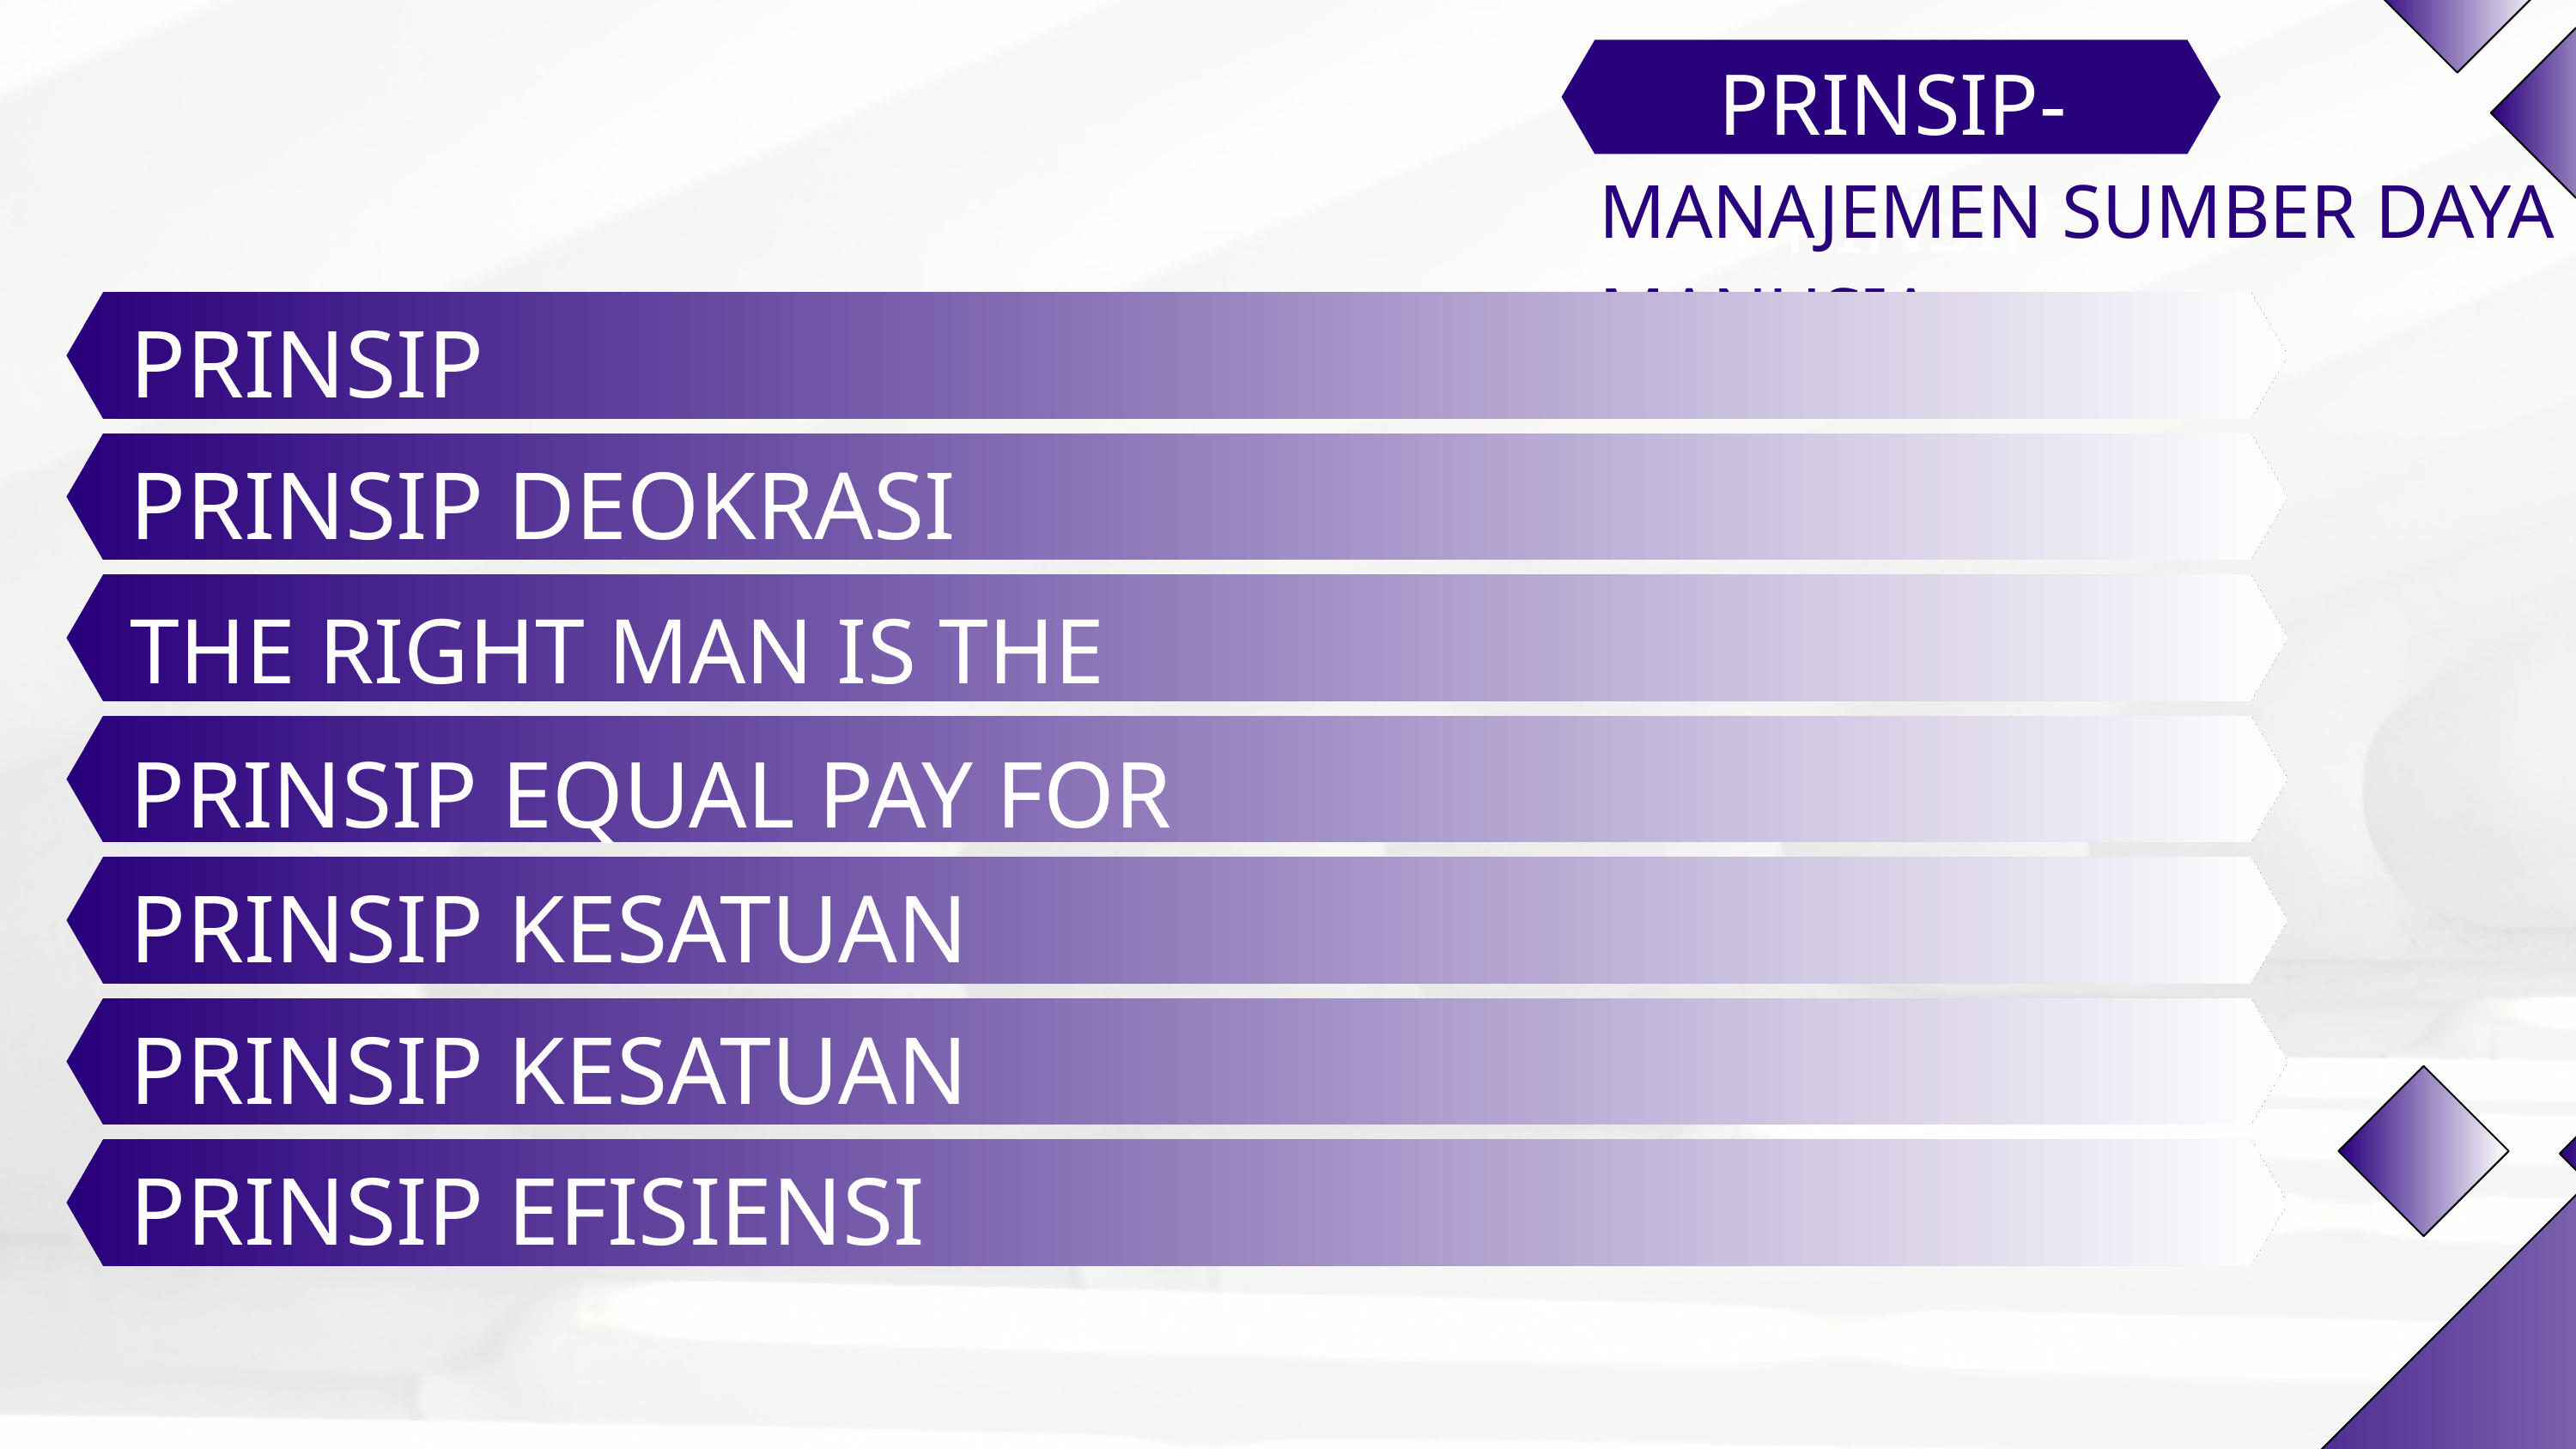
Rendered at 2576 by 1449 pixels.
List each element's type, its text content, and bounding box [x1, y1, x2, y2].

text_box PRINSIP KESATUAN KOMANDO [1005, 1135, 1130, 1138]
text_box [66, 715, 2288, 843]
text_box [66, 997, 2288, 1125]
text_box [66, 574, 2288, 701]
text_box PRINSIP KEMANUSIAAN [130, 286, 1005, 291]
text_box THE RIGHT MAN IS THE RIGHT PLACE [130, 711, 1281, 715]
text_box PRINSIP EFISIENSI [130, 1135, 1005, 1138]
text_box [1561, 39, 2221, 155]
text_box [2490, 27, 2576, 198]
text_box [2368, 0, 2547, 73]
text_box MANAJEMEN SUMBER DAYA MANUSIA [1599, 150, 2576, 356]
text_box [2087, 1045, 2576, 1449]
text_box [66, 857, 2288, 984]
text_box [66, 292, 2288, 419]
text_box PRINSIP KESATUAN KOMANDO [130, 993, 1130, 997]
text_box PRINSIP EQUAL PAY FOR EQUAL WORK [1005, 852, 1328, 856]
text_box PRINSIP-PRINSIP [1599, 34, 2186, 38]
text_box PRINSIP KESATUAN ARAH [130, 852, 1005, 856]
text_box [66, 433, 2288, 561]
text_box [0, 0, 2576, 1449]
text_box PRINSIP DEOKRASI [130, 428, 1005, 433]
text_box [66, 1139, 2082, 1266]
